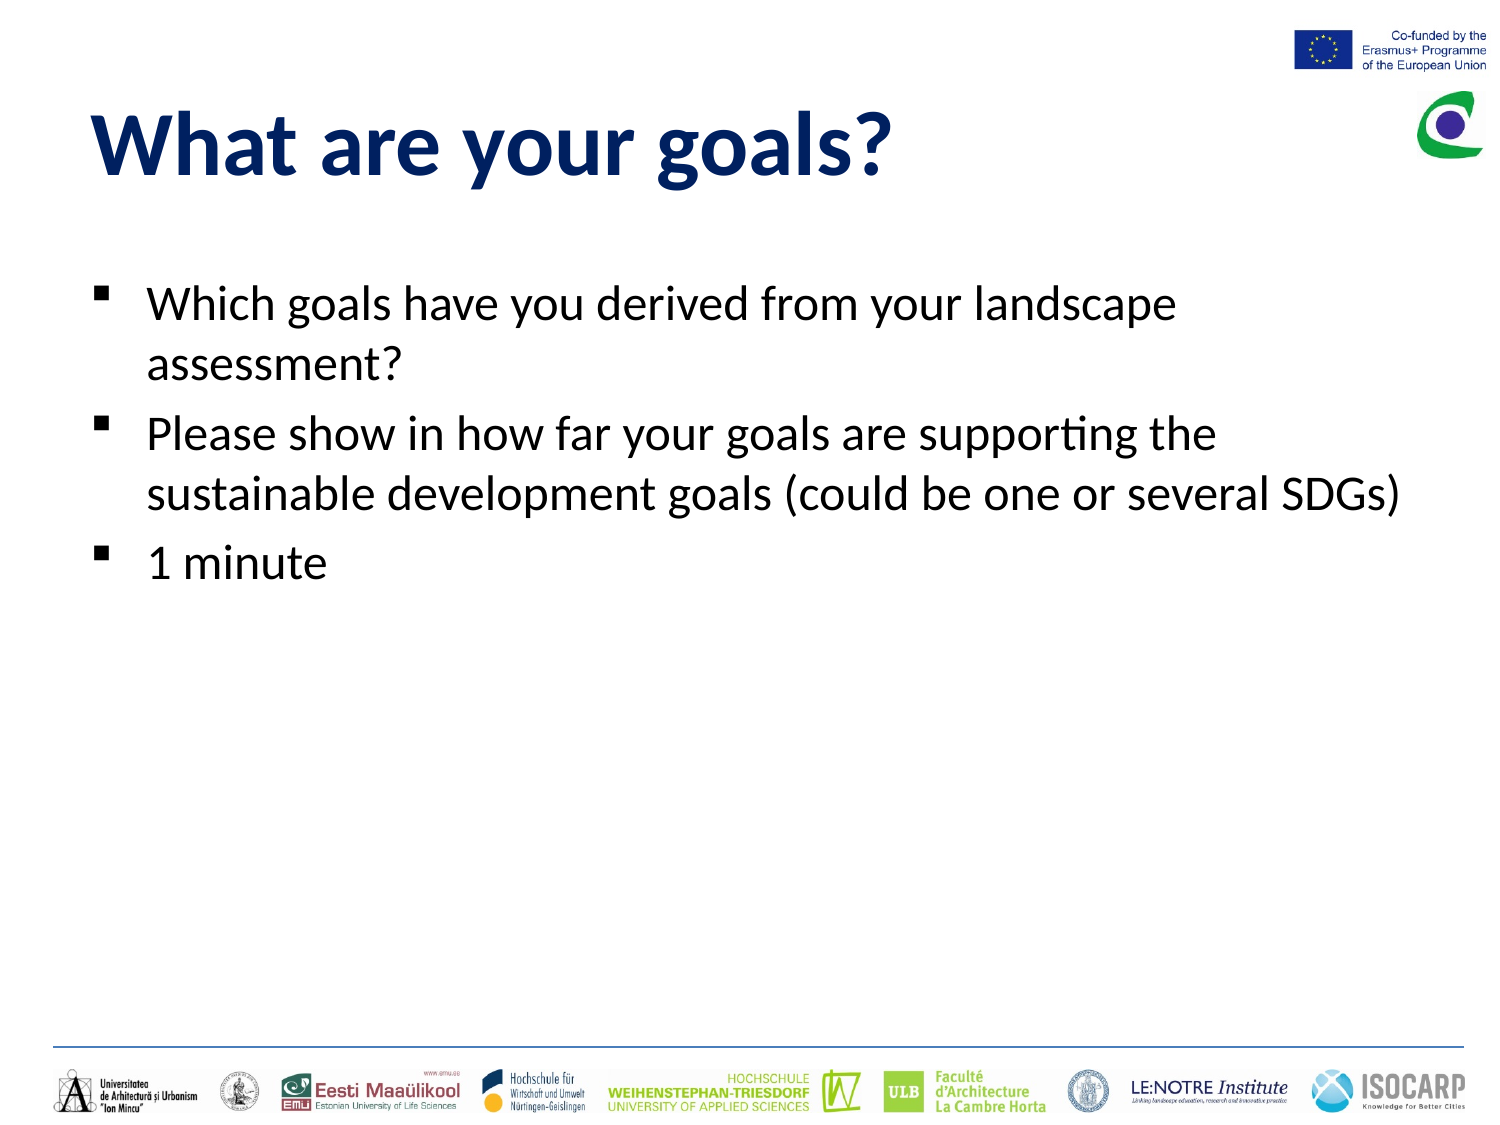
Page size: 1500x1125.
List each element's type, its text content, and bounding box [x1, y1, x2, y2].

picture [1425, 91, 1486, 159]
picture [1282, 19, 1496, 80]
list Which goals have you derived from your landscape assessment? Please show in how far your goals are supporting the sustainable development goals (could be one or several SDGs) 1 minute [75, 262, 1425, 988]
picture [53, 1069, 1465, 1113]
title What are your goals? [75, 45, 1425, 233]
